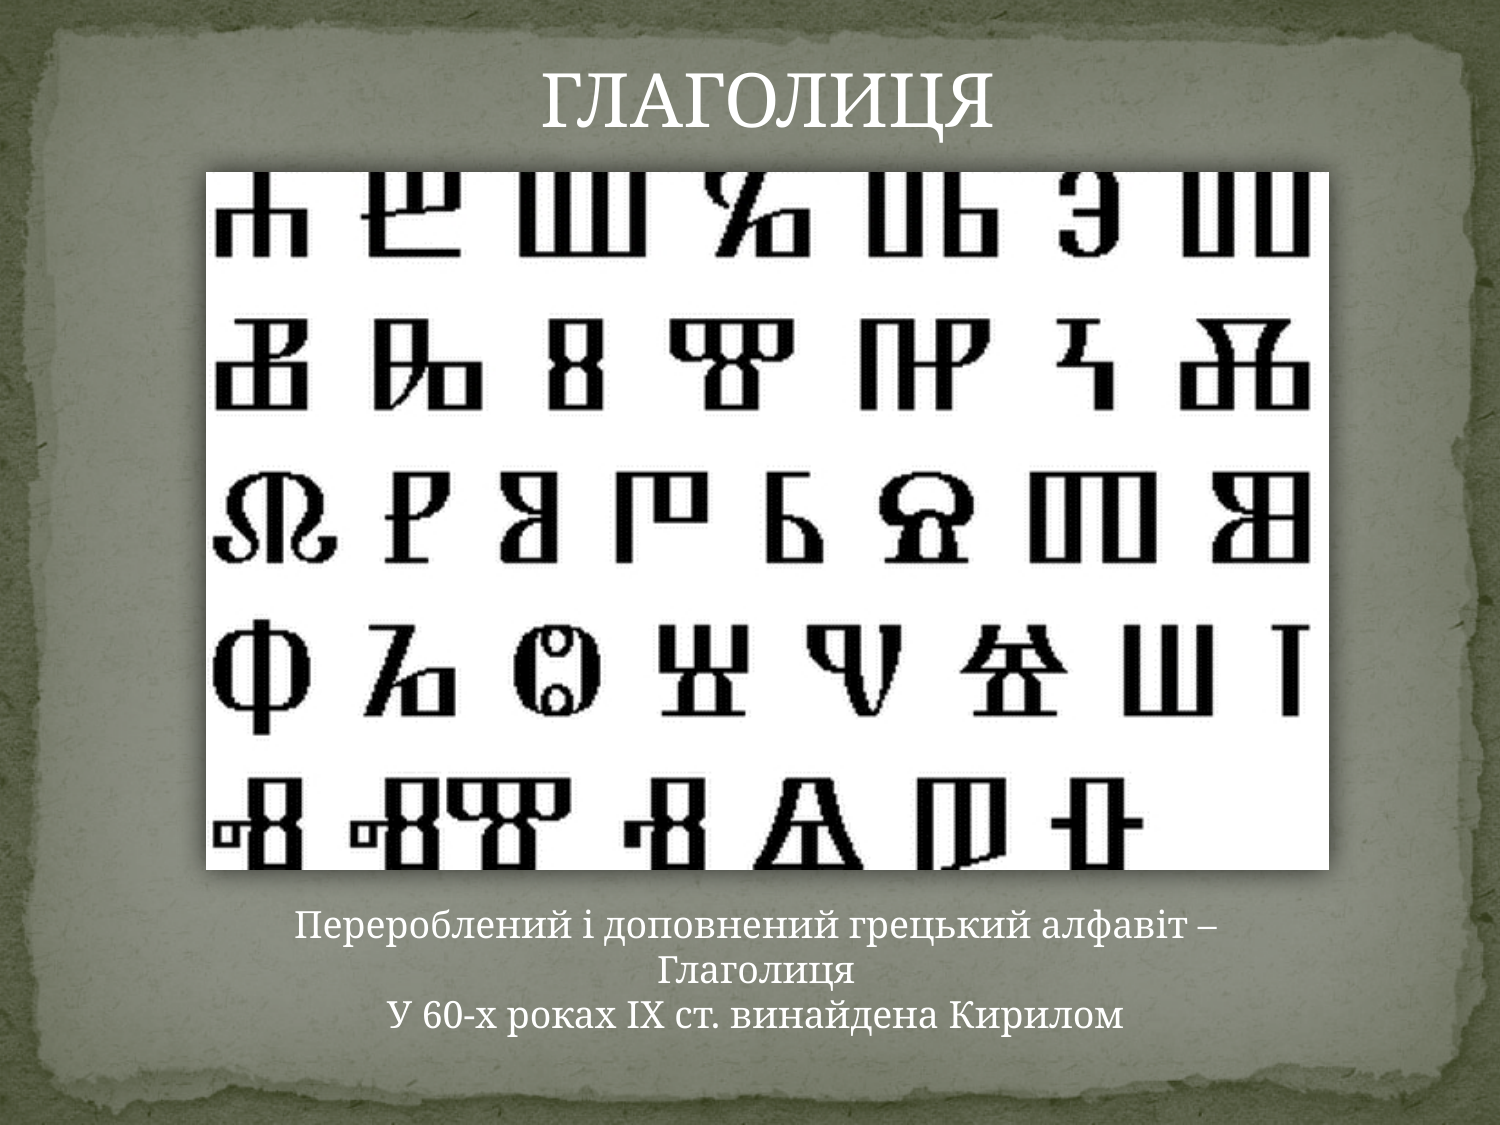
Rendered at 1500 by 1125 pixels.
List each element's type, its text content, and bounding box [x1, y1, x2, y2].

text_box ГЛАГОЛИЦЯ [525, 44, 1140, 150]
picture [206, 172, 1329, 870]
text_box Перероблений і доповнений грецький алфавіт – Глаголиця У 60-х роках IX ст. винайдена Кирилом [218, 893, 1294, 1043]
